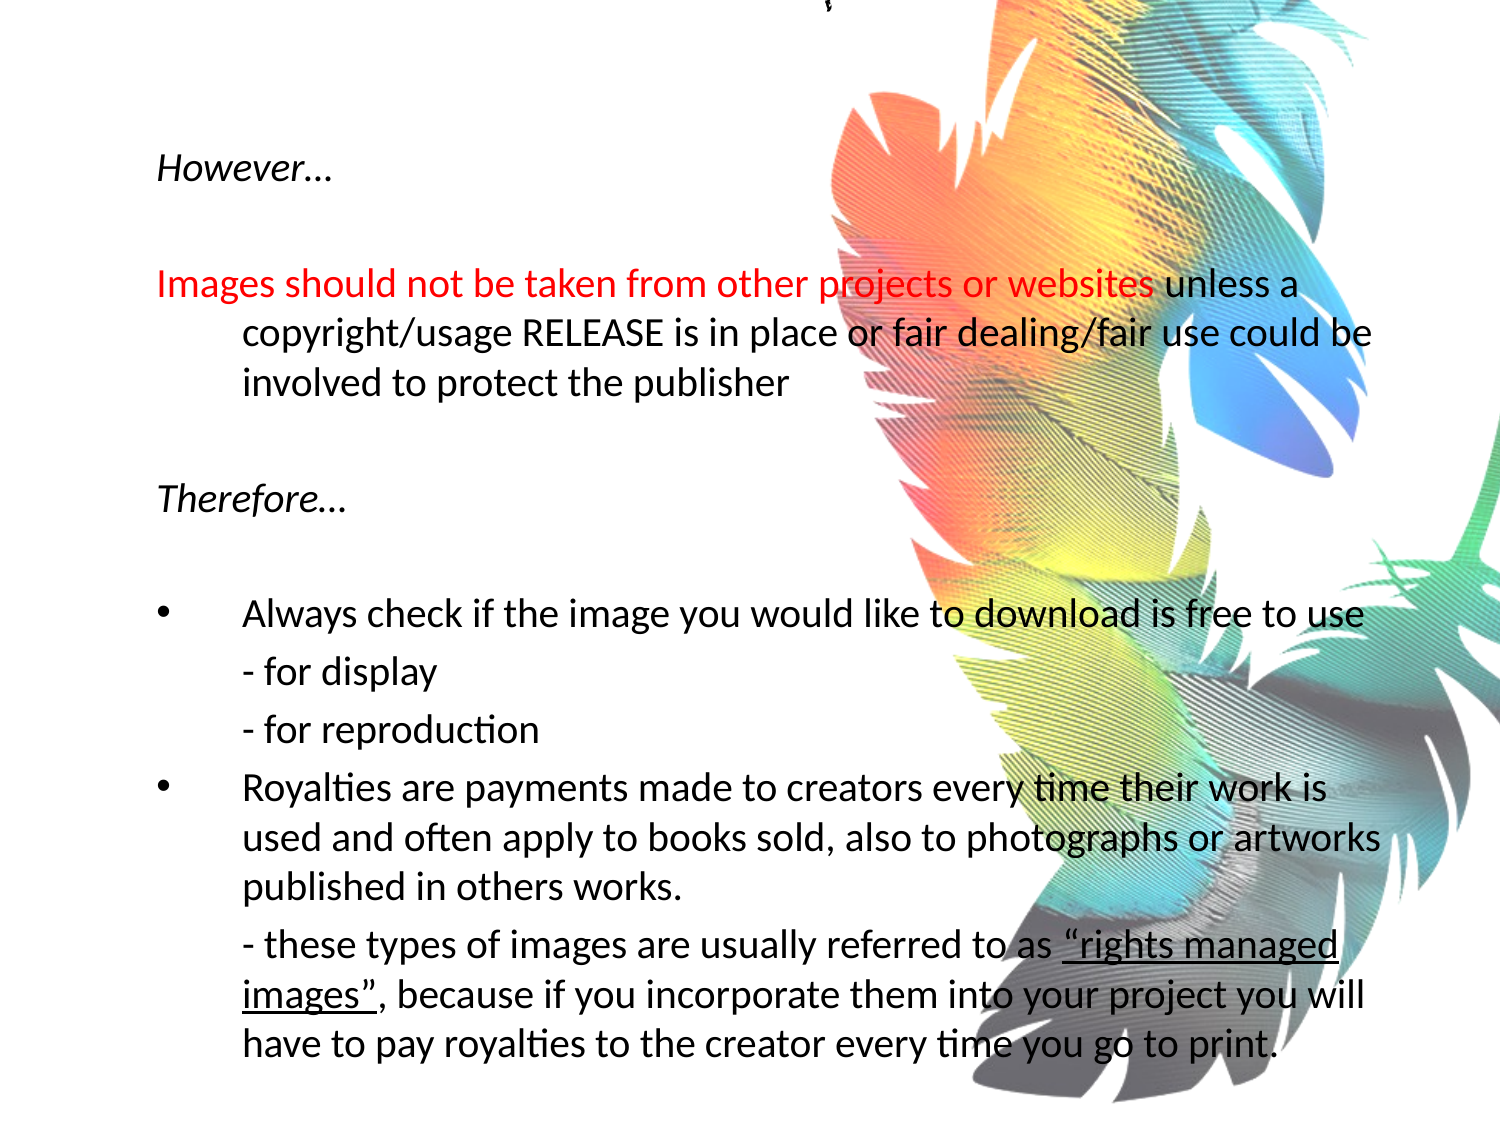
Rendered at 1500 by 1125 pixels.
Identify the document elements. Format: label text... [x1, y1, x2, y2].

list However… Images should not be taken from other projects or websites unless a copyright/usage RELEASE is in place or fair dealing/fair use could be involved to protect the publisher Therefore… Always check if the image you would like to download is free to use - for display - for reproduction Royalties are payments made to creators every time their work is used and often apply to books sold, also to photographs or artworks published in others works. - these types of images are usually referred to as “rights managed images”, because if you incorporate them into your project you will have to pay royalties to the creator every time you go to print. [75, 132, 819, 1088]
picture [824, 0, 1500, 1125]
